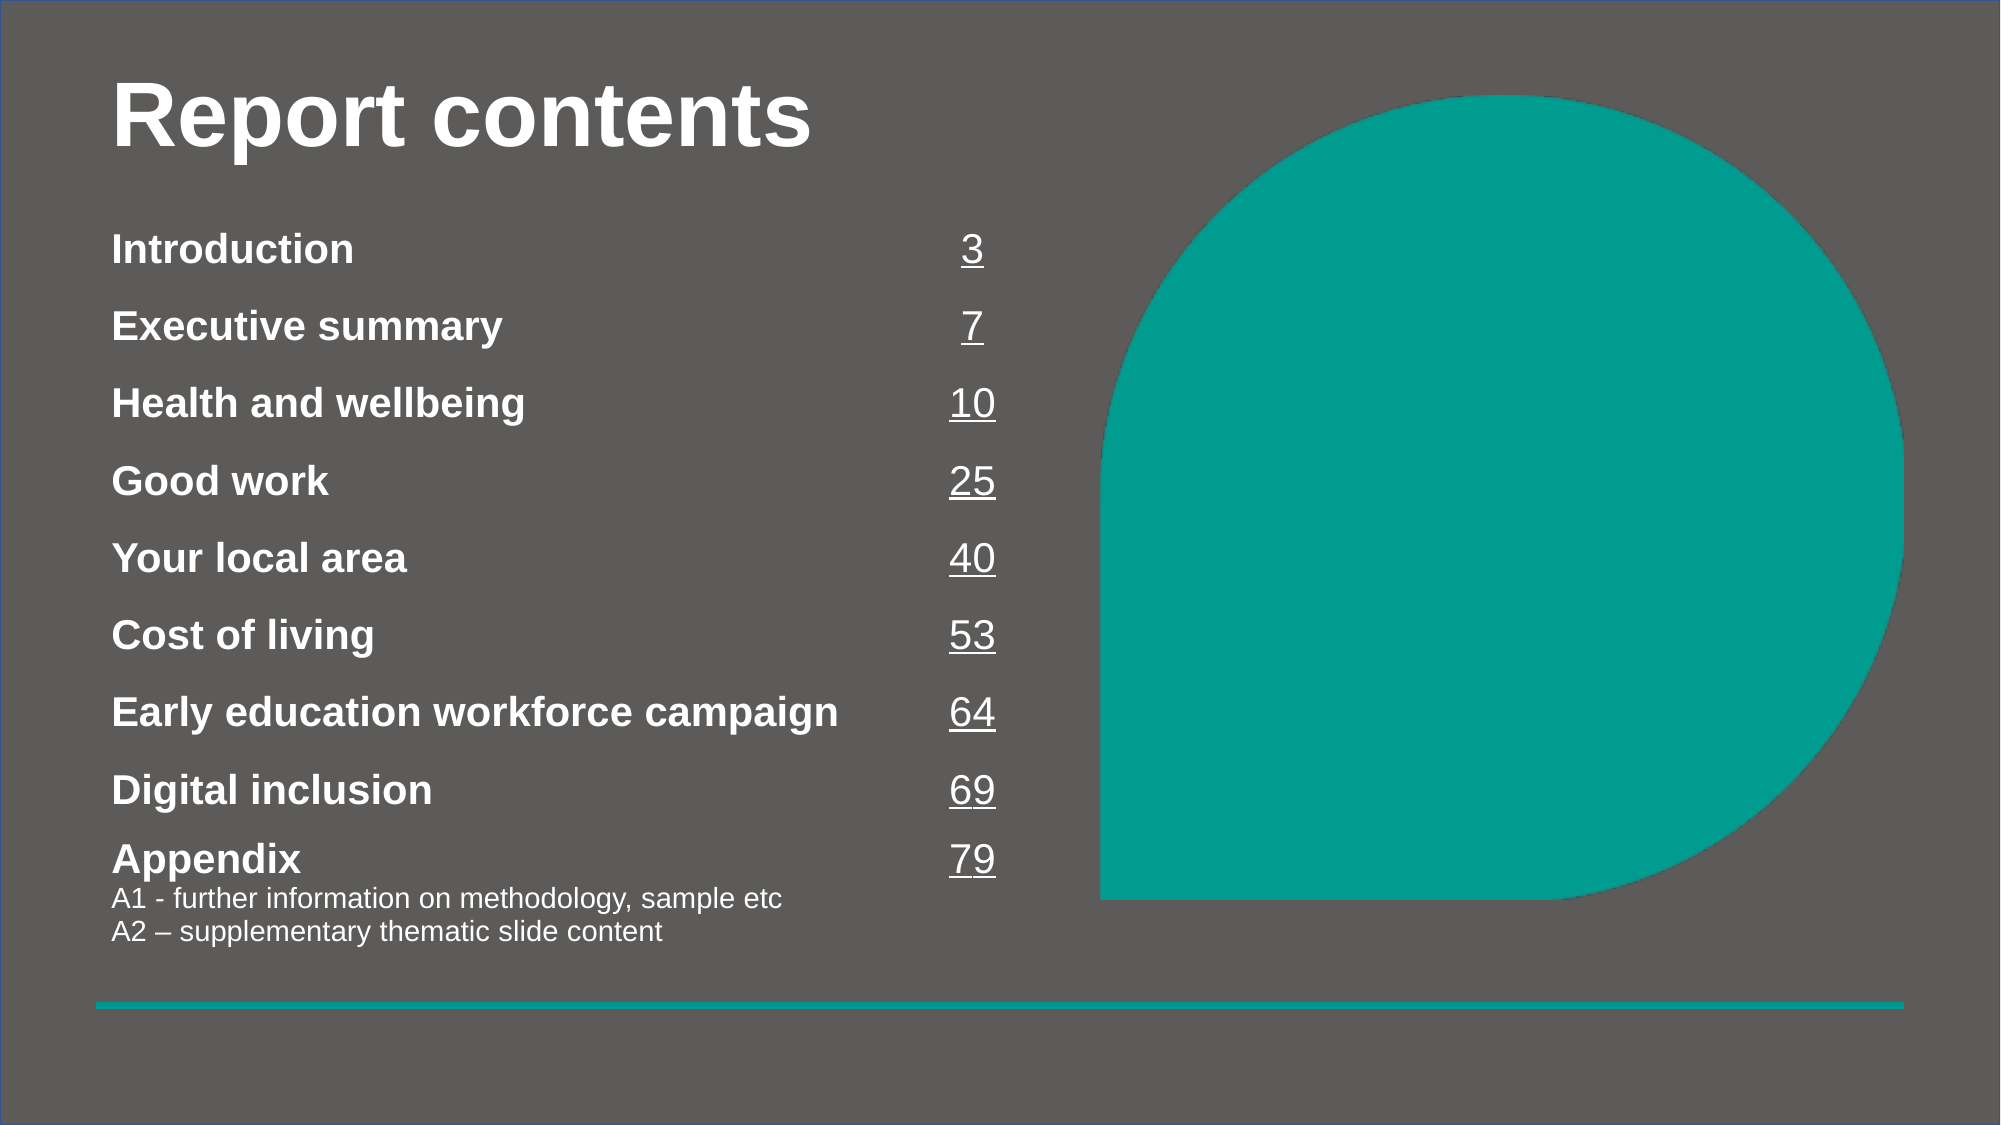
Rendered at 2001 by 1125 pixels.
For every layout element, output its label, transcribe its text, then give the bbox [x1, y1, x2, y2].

table_cell Your local area [96, 519, 920, 596]
table_cell Cost of living [96, 596, 920, 674]
table_cell 25 [920, 442, 1024, 519]
table_cell 10 [920, 365, 1024, 442]
title Report contents [96, 26, 998, 210]
table_cell Executive summary [96, 287, 920, 365]
table_cell Digital inclusion [96, 751, 920, 828]
table_cell 79 [920, 828, 1024, 955]
table_cell 69 [920, 751, 1024, 828]
table_cell Appendix A1 - further information on methodology, sample etc A2 – supplementary thematic slide content [96, 828, 920, 955]
table_cell 7 [920, 287, 1024, 365]
table_cell 64 [920, 674, 1024, 751]
table_cell Early education workforce campaign [96, 674, 920, 751]
table_cell Health and wellbeing [96, 365, 920, 442]
table_header Introduction [96, 210, 920, 287]
table_header 3 [920, 210, 1024, 287]
table_cell Good work [96, 442, 920, 519]
table_cell 53 [920, 596, 1024, 674]
table_cell 40 [920, 519, 1024, 596]
